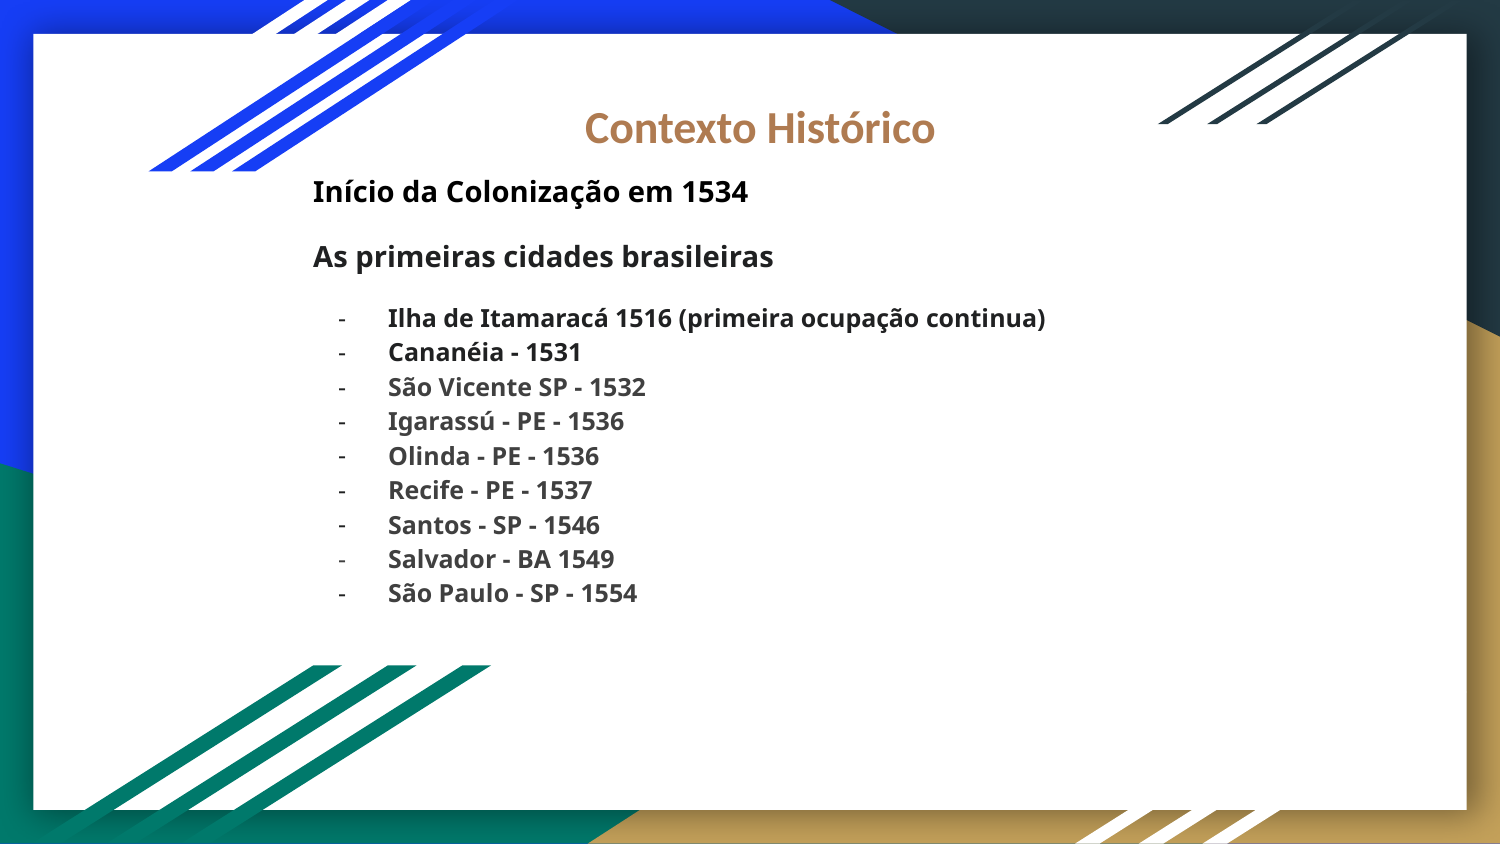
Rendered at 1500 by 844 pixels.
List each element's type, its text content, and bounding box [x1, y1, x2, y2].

text_box Início da Colonização em 1534 As primeiras cidades brasileiras Ilha de Itamaracá 1516 (primeira ocupação continua) Cananéia - 1531 São Vicente SP - 1532 Igarassú - PE - 1536 Olinda - PE - 1536 Recife - PE - 1537 Santos - SP - 1546 Salvador - BA 1549 São Paulo - SP - 1554 [298, 152, 1202, 691]
subtitle Contexto Histórico [320, 82, 1201, 152]
